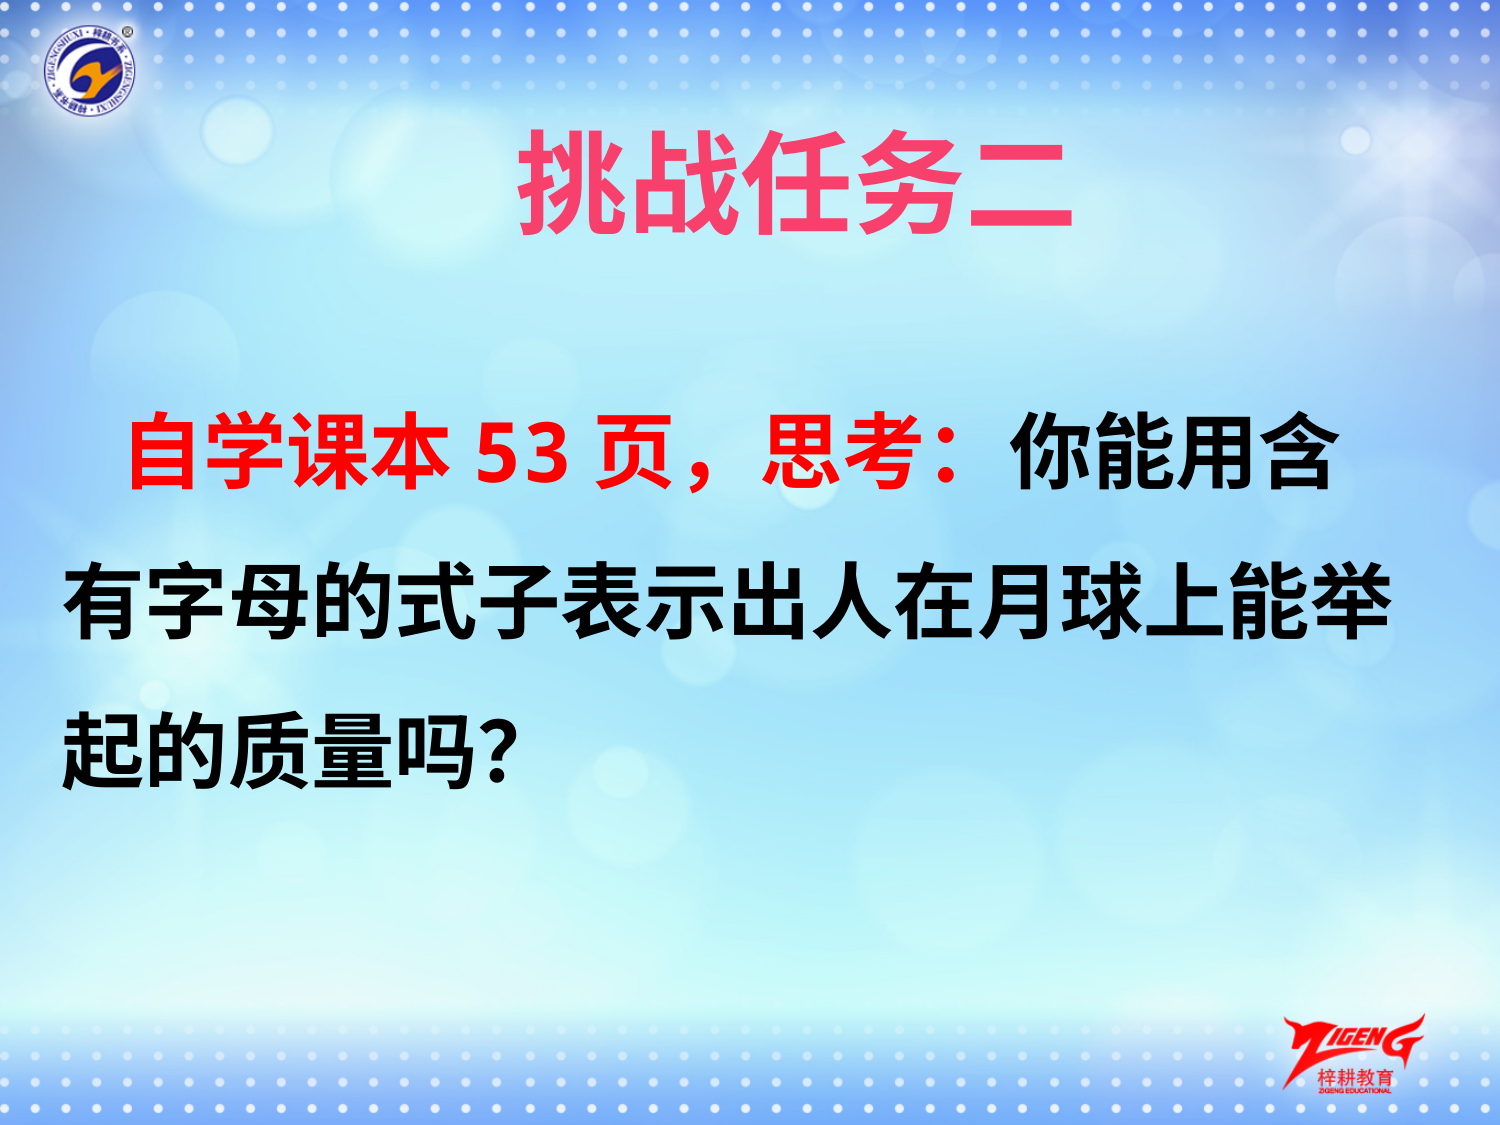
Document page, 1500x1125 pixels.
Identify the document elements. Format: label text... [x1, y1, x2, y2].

text_box 挑战任务二 [457, 105, 1137, 256]
text_box 自学课本53页，思考：你能用含有字母的式子表示出人在月球上能举起的质量吗？ [46, 342, 1430, 807]
picture [0, 0, 1500, 1125]
